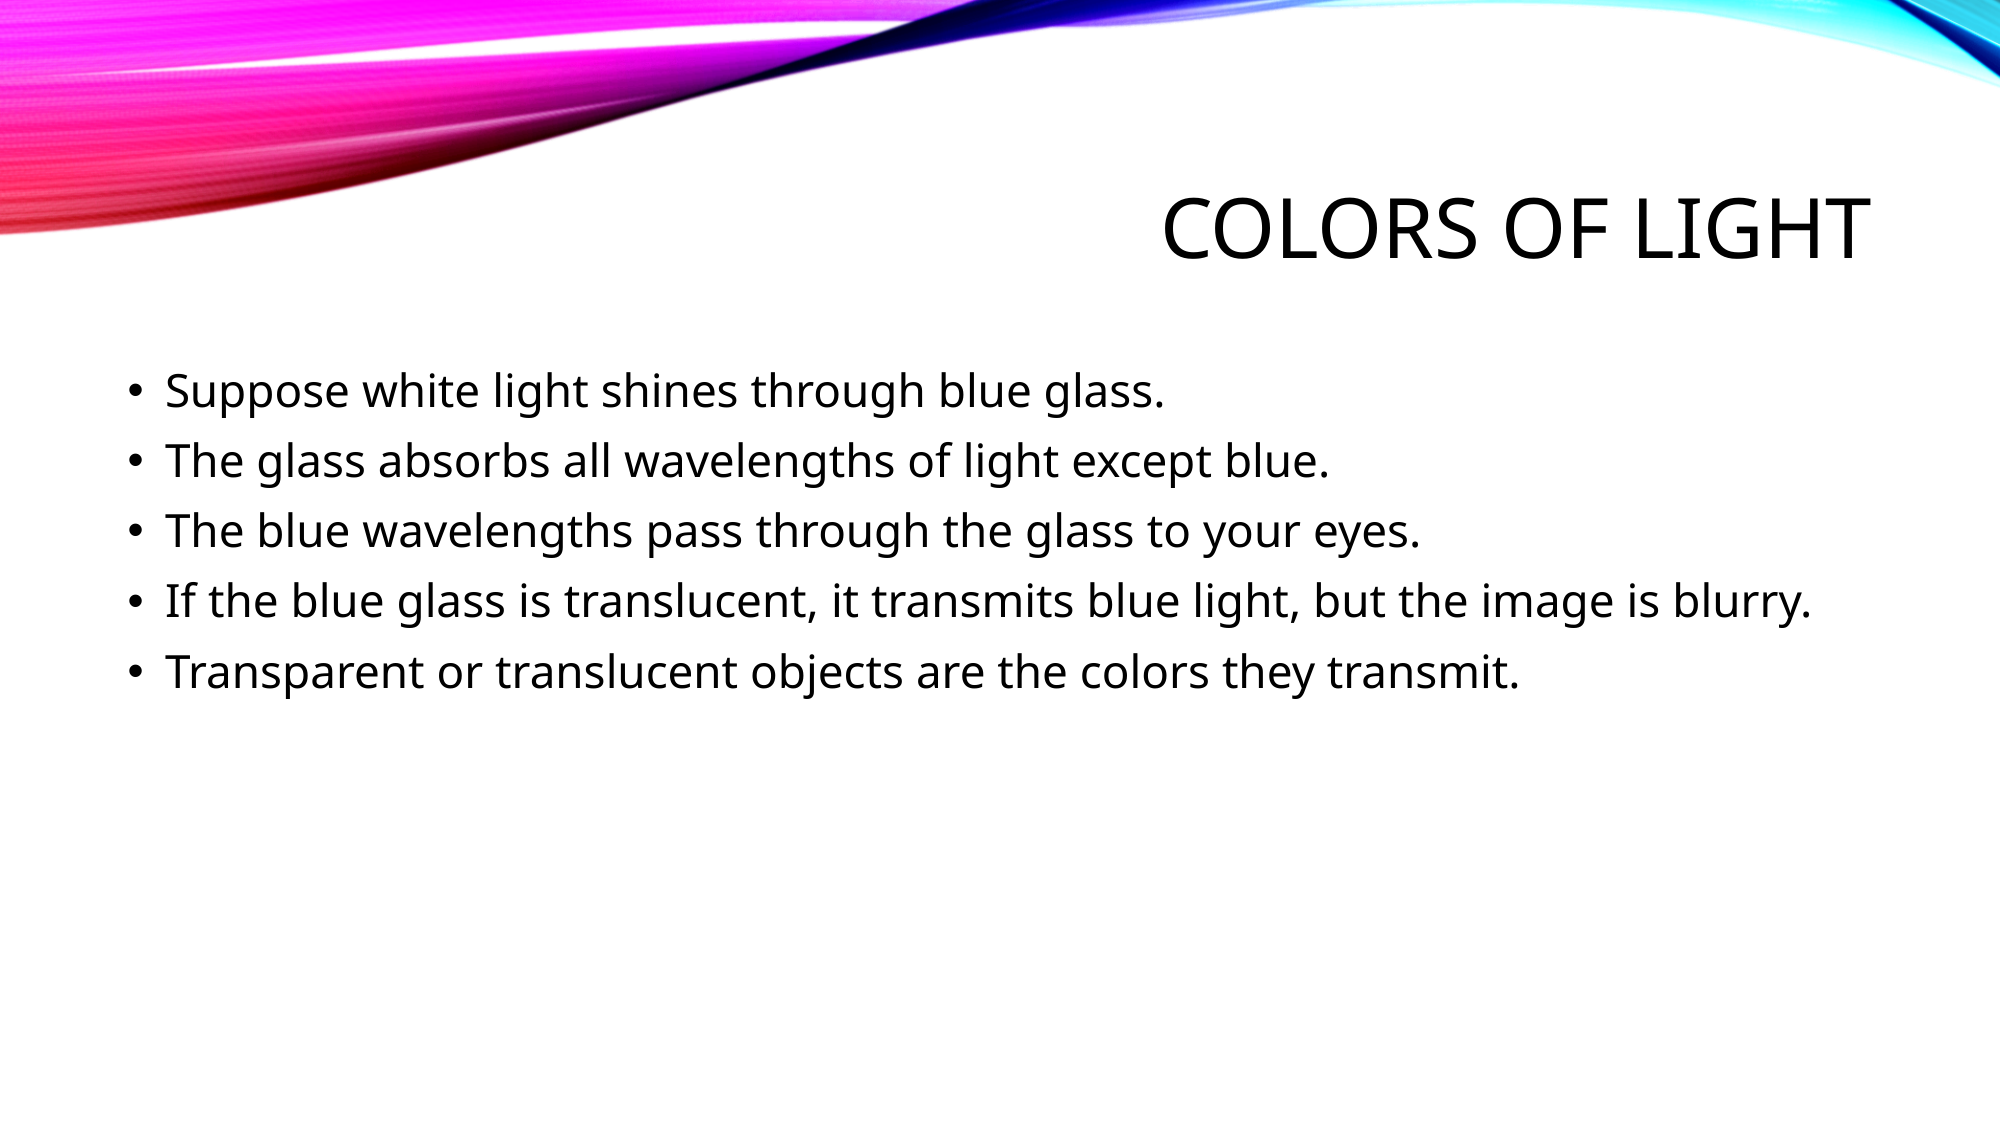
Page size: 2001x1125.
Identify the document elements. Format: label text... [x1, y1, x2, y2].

picture [0, 0, 2000, 237]
picture [1890, 0, 2000, 75]
picture [1910, 0, 2000, 45]
title Colors of Light [474, 125, 1888, 338]
list Suppose white light shines through blue glass. The glass absorbs all wavelengths of light except blue. The blue wavelengths pass through the glass to your eyes. If the blue glass is translucent, it transmits blue light, but the image is blurry. Transparent or translucent objects are the colors they transmit. [112, 360, 1888, 1021]
